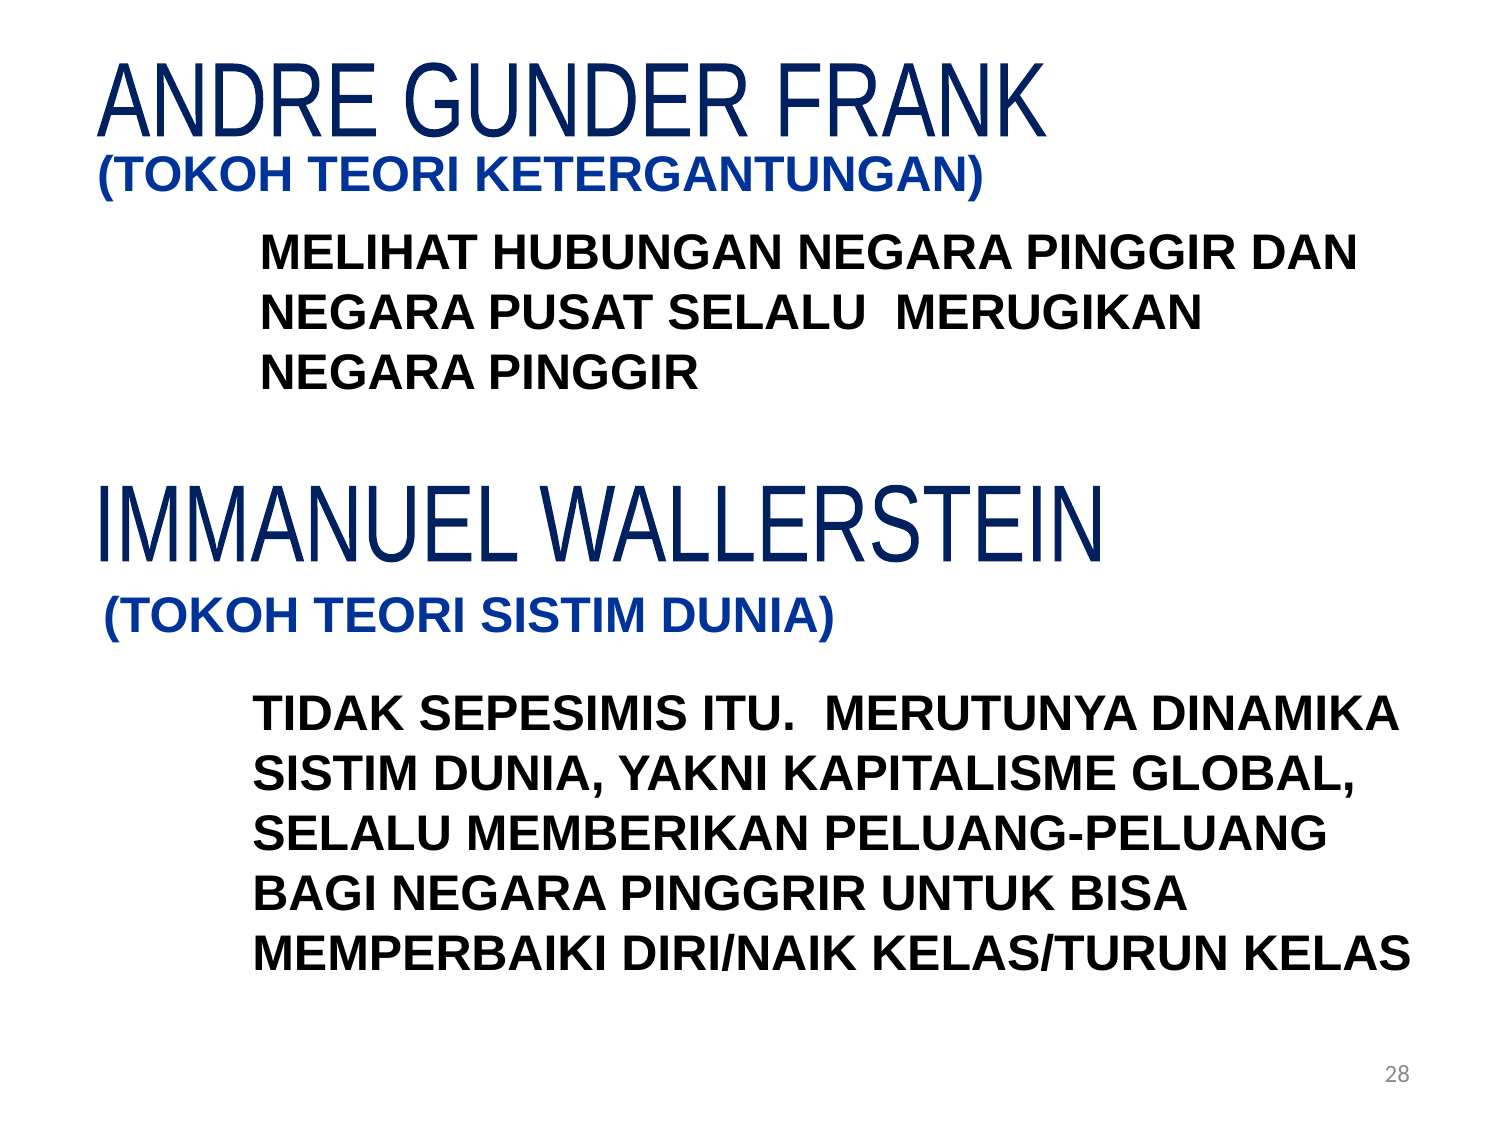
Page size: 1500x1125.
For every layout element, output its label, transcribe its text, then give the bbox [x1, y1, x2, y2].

text_box TIDAK SEPESIMIS ITU. MERUTUNYA DINAMIKA SISTIM DUNIA, YAKNI KAPITALISME GLOBAL, SELALU MEMBERIKAN PELUANG-PELUANG BAGI NEGARA PINGGRIR UNTUK BISA MEMPERBAIKI DIRI/NAIK KELAS/TURUN KELAS [237, 672, 1450, 988]
text_box (TOKOH TEORI KETERGANTUNGAN) [82, 133, 1383, 209]
slide_number 28 [1074, 1042, 1425, 1103]
text_box MELIHAT HUBUNGAN NEGARA PINGGIR DAN NEGARA PUSAT SELALU MERUGIKAN NEGARA PINGGIR [244, 212, 1408, 408]
text_box (TOKOH TEORI SISTIM DUNIA) [88, 574, 864, 650]
